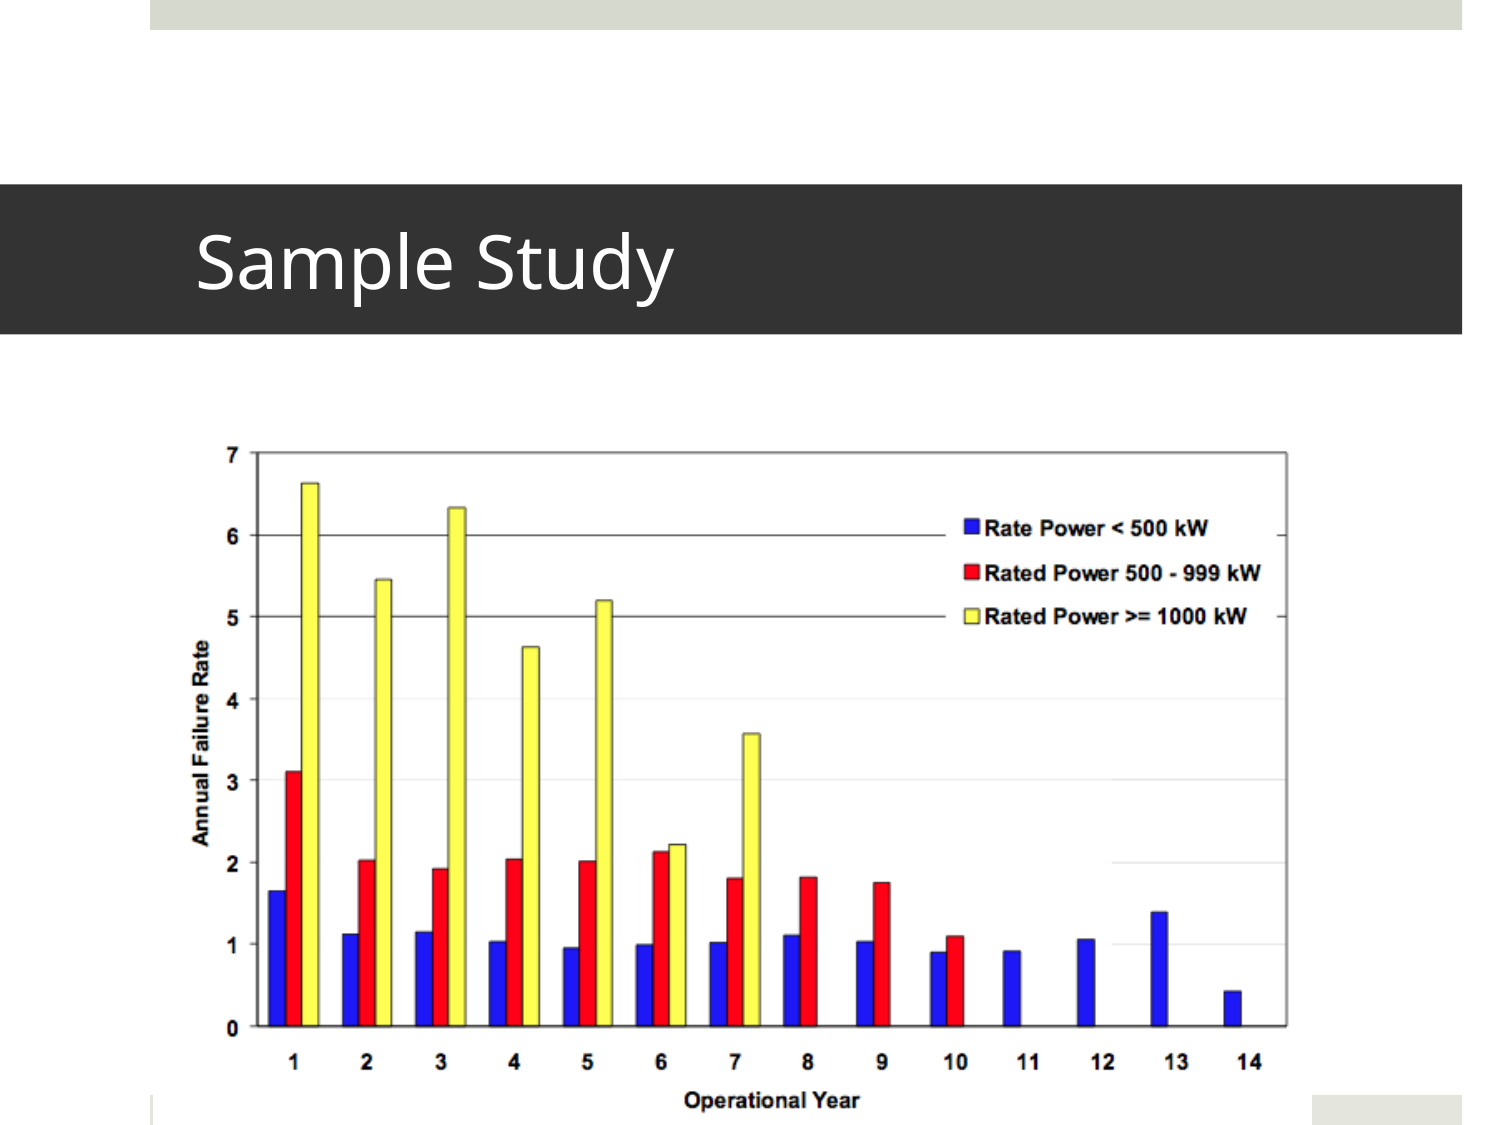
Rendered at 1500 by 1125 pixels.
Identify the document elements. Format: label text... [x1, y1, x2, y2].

title Sample Study [0, 184, 1463, 335]
picture [153, 434, 1313, 1125]
